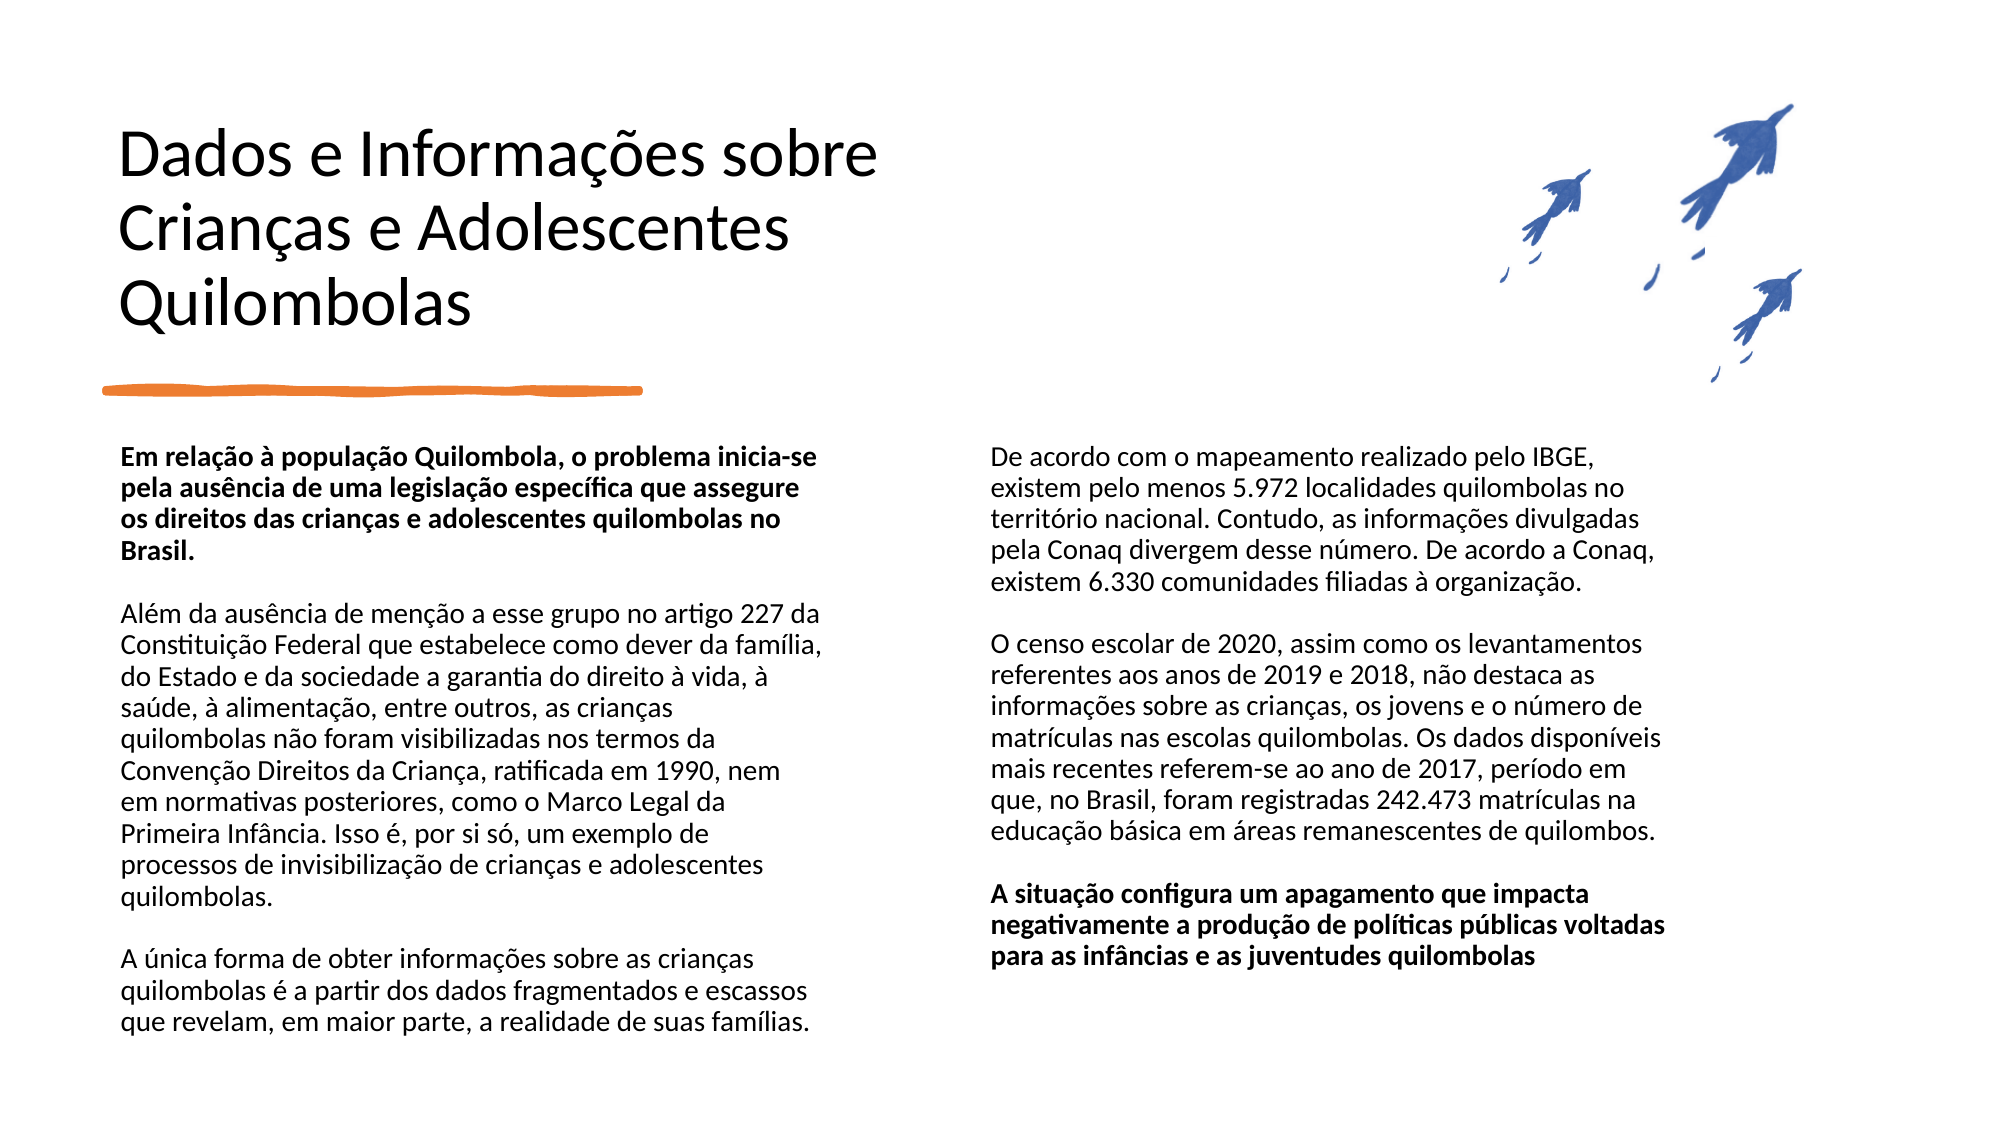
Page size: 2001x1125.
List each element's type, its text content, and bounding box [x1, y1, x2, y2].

text_box [105, 386, 640, 395]
text_box De acordo com o mapeamento realizado pelo IBGE, existem pelo menos 5.972 localidades quilombolas no território nacional. Contudo, as informações divulgadas pela Conaq divergem desse número. De acordo a Conaq, existem 6.330 comunidades filiadas à organização. O censo escolar de 2020, assim como os levantamentos referentes aos anos de 2019 e 2018, não destaca as informações sobre as crianças, os jovens e o número de matrículas nas escolas quilombolas. Os dados disponíveis mais recentes referem-se ao ano de 2017, período em que, no Brasil, foram registradas 242.473 matrículas na educação básica em áreas remanescentes de quilombos. A situação configura um apagamento que impacta negativamente a produção de políticas públicas voltadas para as infâncias e as juventudes quilombolas [975, 433, 1682, 1016]
title Dados e Informações sobre Crianças e Adolescentes Quilombolas [103, 104, 1019, 348]
list Em relação à população Quilombola, o problema inicia-se pela ausência de uma legislação específica que assegure os direitos das crianças e adolescentes quilombolas no Brasil. Além da ausência de menção a esse grupo no artigo 227 da Constituição Federal que estabelece como dever da família, do Estado e da sociedade a garantia do direito à vida, à saúde, à alimentação, entre outros, as crianças quilombolas não foram visibilizadas nos termos da Convenção Direitos da Criança, ratificada em 1990, nem em normativas posteriores, como o Marco Legal da Primeira Infância. Isso é, por si só, um exemplo de processos de invisibilização de crianças e adolescentes quilombolas. A única forma de obter informações sobre as crianças quilombolas é a partir dos dados fragmentados e escassos que revelam, em maior parte, a realidade de suas famílias. [105, 433, 839, 1016]
picture [1493, 53, 1866, 393]
